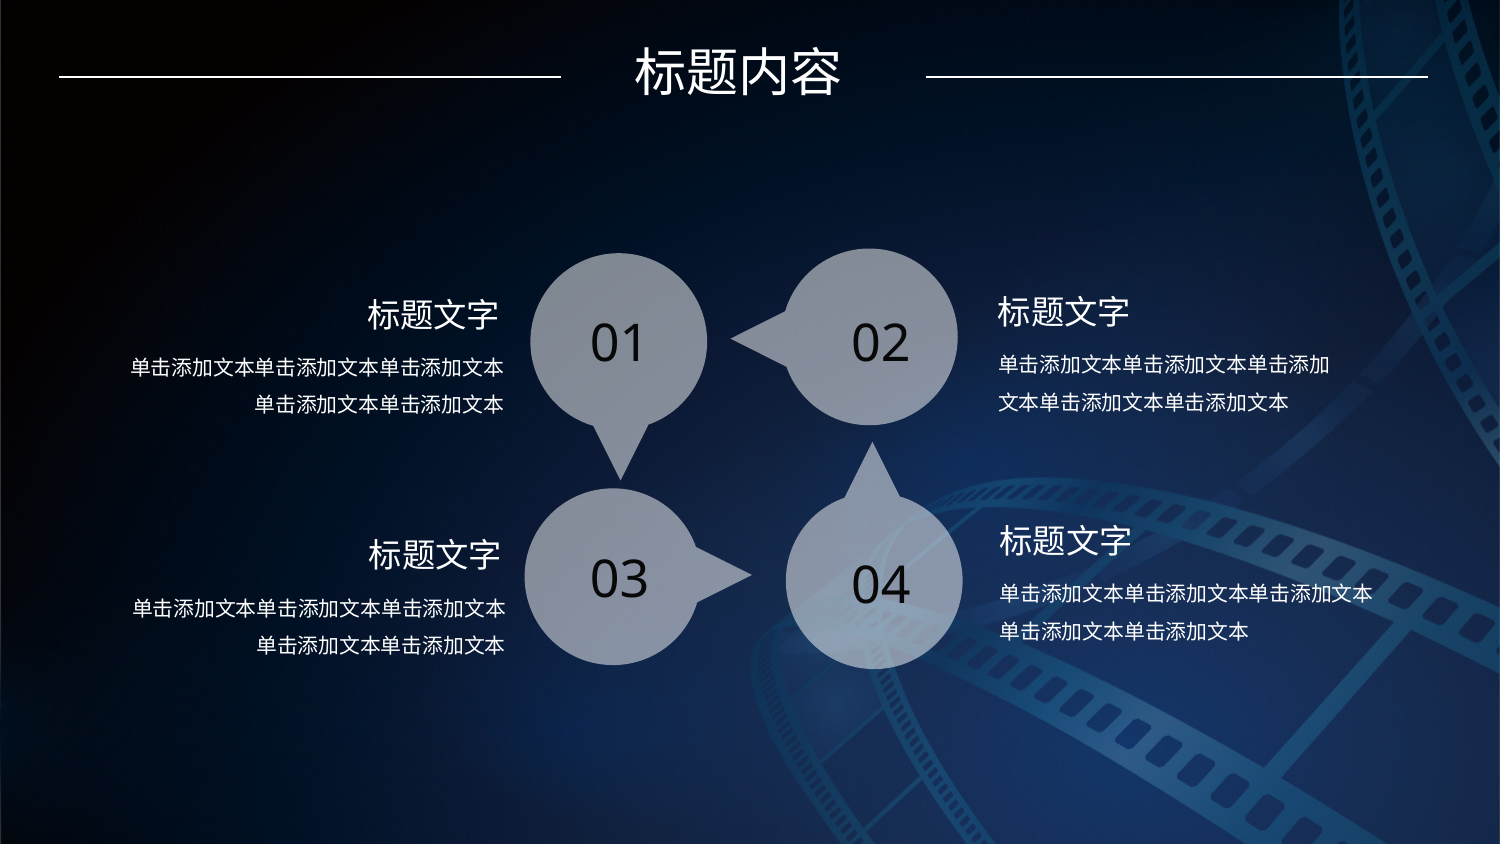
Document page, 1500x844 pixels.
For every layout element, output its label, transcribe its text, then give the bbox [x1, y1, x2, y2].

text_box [730, 248, 958, 426]
text_box 标题文字 [997, 290, 1379, 331]
text_box 标题文字 [999, 520, 1381, 561]
text_box 标题文字 [120, 534, 502, 575]
text_box 单击添加文本单击添加文本单击添加文本单击添加文本单击添加文本 [119, 342, 504, 455]
text_box 单击添加文本单击添加文本单击添加文本单击添加文本单击添加文本 [998, 339, 1348, 452]
picture [0, 0, 1500, 844]
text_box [524, 488, 753, 666]
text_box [530, 252, 708, 481]
text_box 标题内容 [608, 32, 868, 110]
text_box 标题文字 [118, 293, 500, 334]
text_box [785, 441, 963, 670]
text_box 单击添加文本单击添加文本单击添加文本单击添加文本单击添加文本 [120, 583, 506, 696]
text_box 单击添加文本单击添加文本单击添加文本单击添加文本单击添加文本 [999, 568, 1385, 681]
